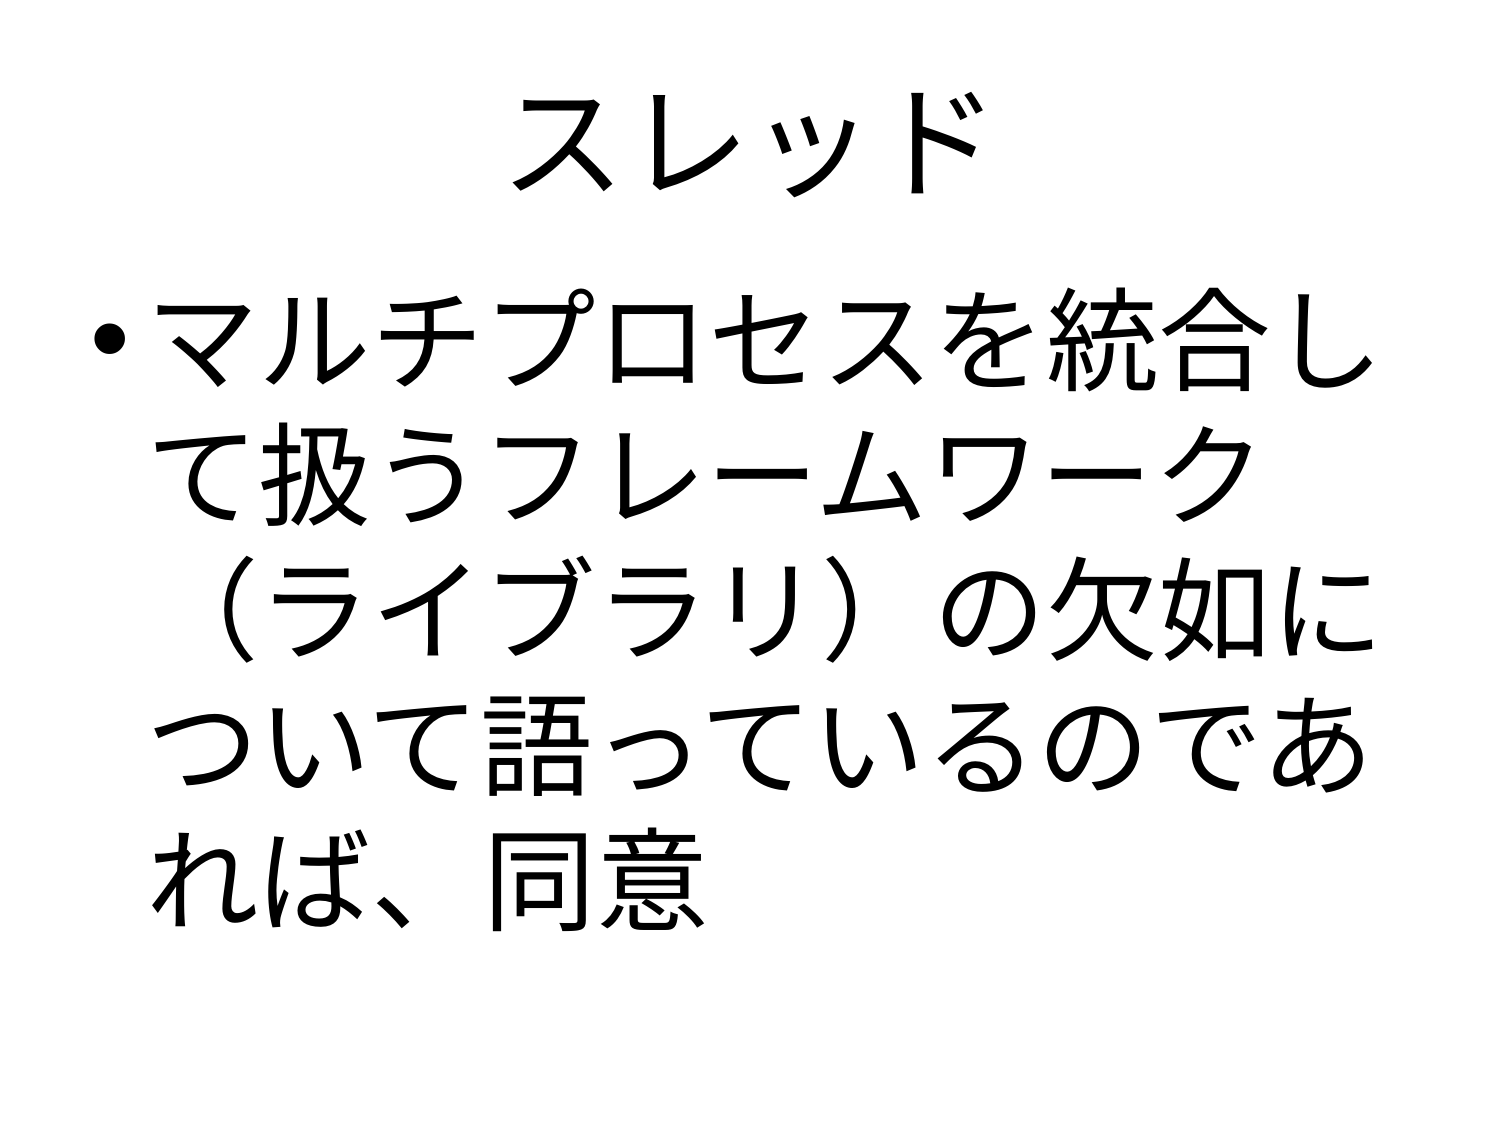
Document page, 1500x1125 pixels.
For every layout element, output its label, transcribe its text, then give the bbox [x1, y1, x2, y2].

title スレッド [75, 45, 1425, 233]
list マルチプロセスを統合して扱うフレームワーク（ライブラリ）の欠如について語っているのであれば、同意 [75, 262, 1425, 1005]
